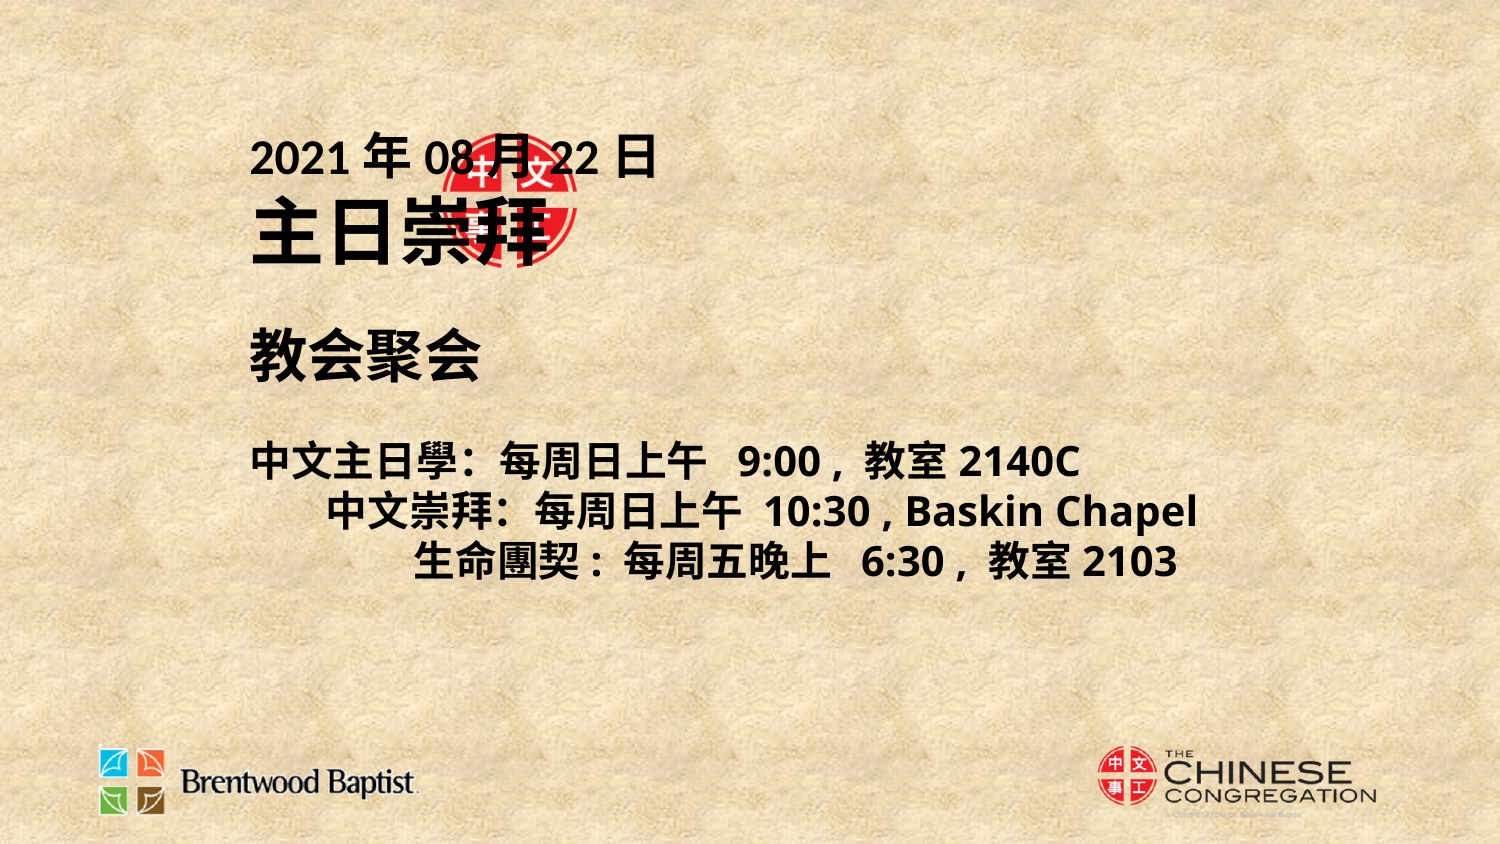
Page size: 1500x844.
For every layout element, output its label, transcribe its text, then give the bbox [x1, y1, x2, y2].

text_box 2021年08月22日 主日崇拜 教会聚会 中文主日學：每周日上午 9:00 , 教室2140C 中文崇拜：每周日上午 10:30 , Baskin Chapel 生命團契: 每周五晚上 6:30 , 教室2103 [234, 117, 1329, 593]
picture [0, 0, 1500, 844]
